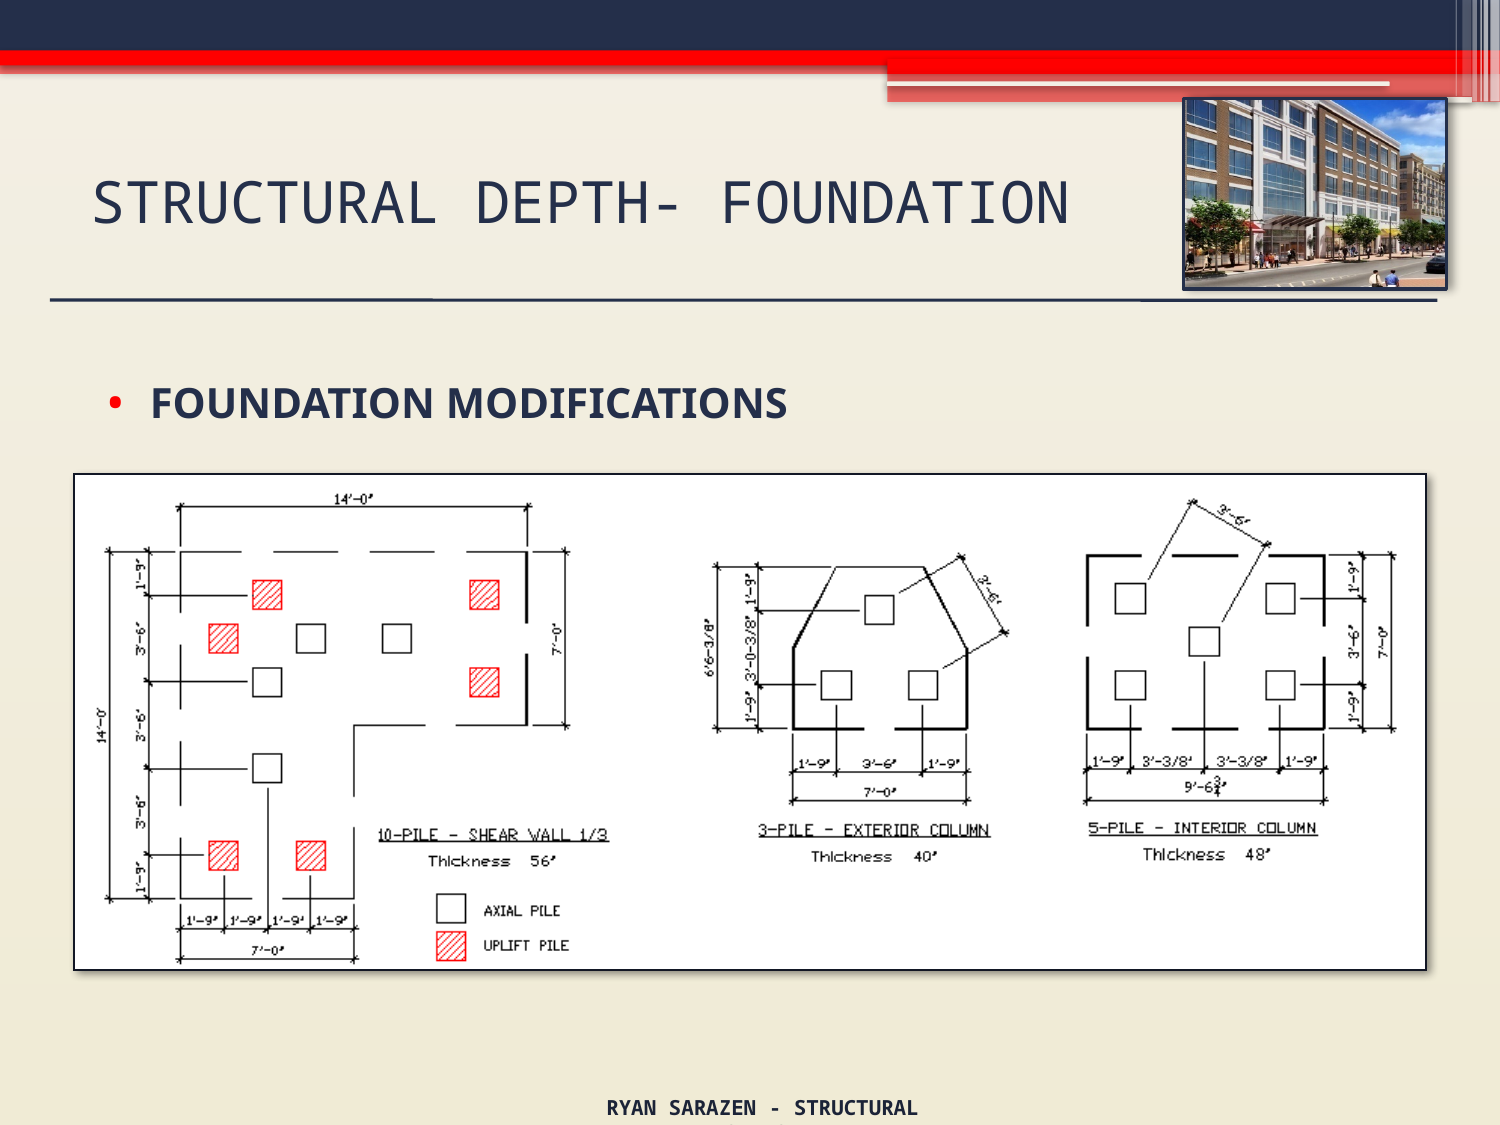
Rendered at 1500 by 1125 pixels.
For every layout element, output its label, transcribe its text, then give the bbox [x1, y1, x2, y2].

picture [1184, 99, 1445, 288]
footer RYAN SARAZEN - STRUCTURAL OPTION [549, 1087, 975, 1125]
title STRUCTURAL DEPTH- FOUNDATION [74, 112, 1179, 288]
picture [74, 474, 1426, 970]
list FOUNDATION MODIFICATIONS [74, 368, 1451, 1079]
